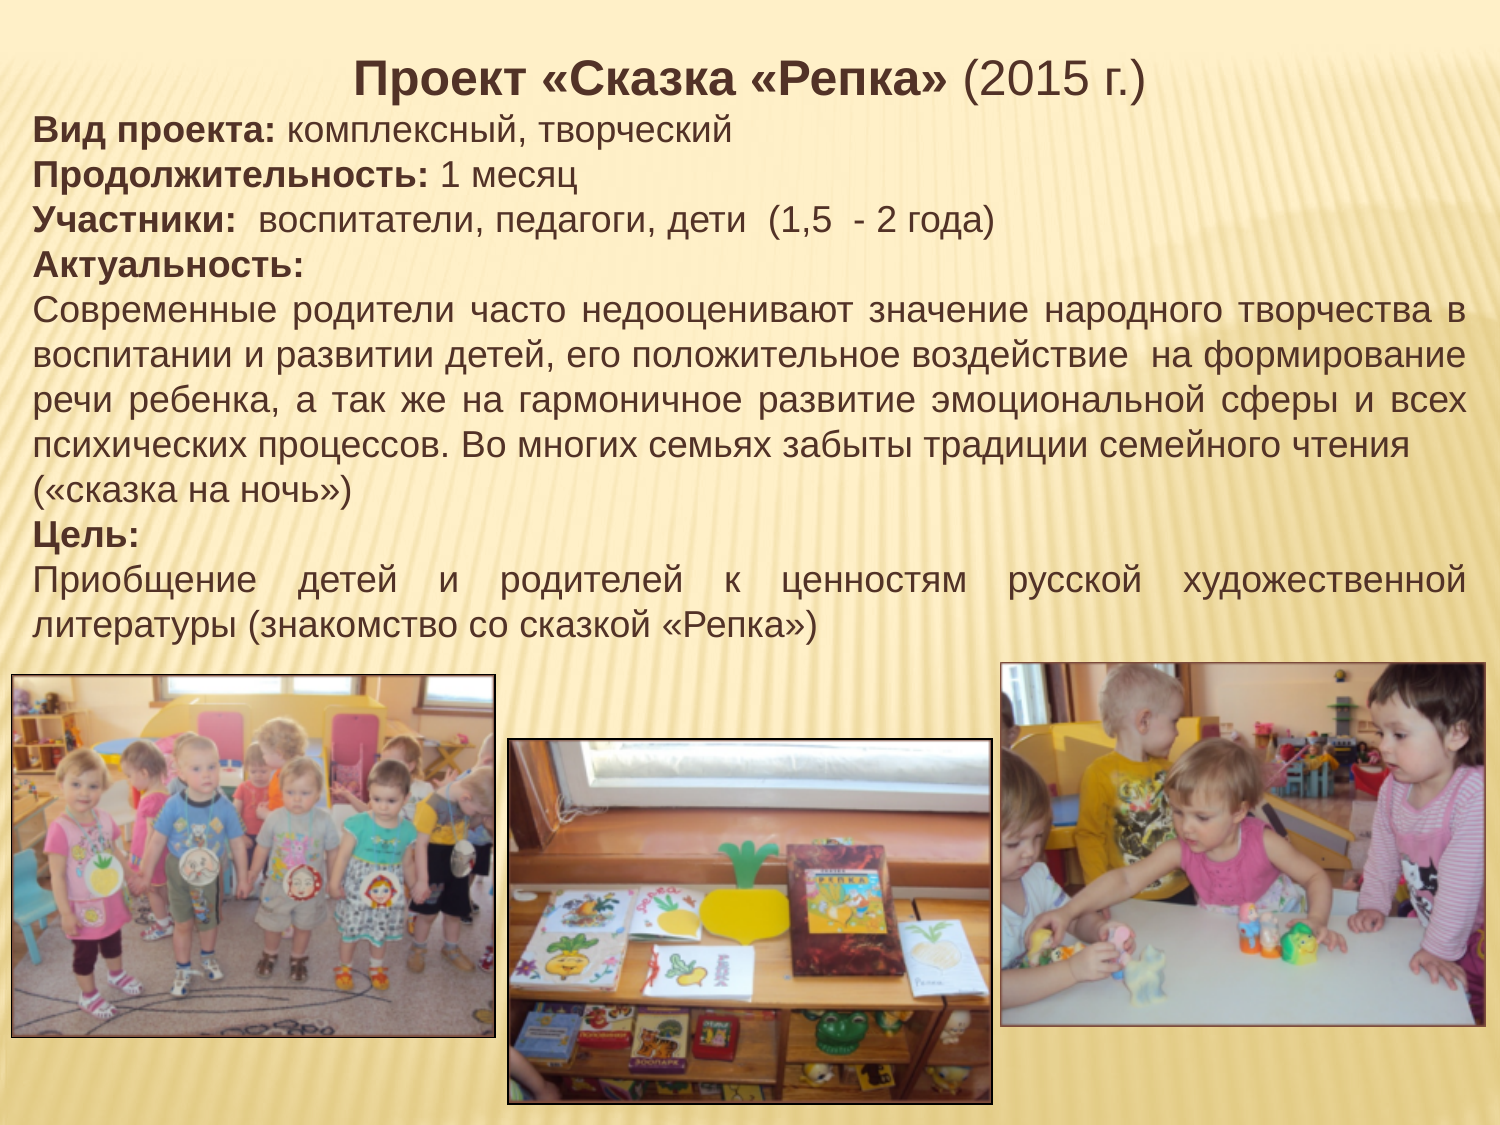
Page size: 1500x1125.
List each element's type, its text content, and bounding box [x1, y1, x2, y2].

text_box Проект «Сказка «Репка» (2015 г.) Вид проекта: комплексный, творческий Продолжительность: 1 месяц Участники: воспитатели, педагоги, дети (1,5 - 2 года) Актуальность: Современные родители часто недооценивают значение народного творчества в воспитании и развитии детей, его положительное воздействие на формирование речи ребенка, а так же на гармоничное развитие эмоциональной сферы и всех психических процессов. Во многих семьях забыты традиции семейного чтения («сказка на ночь») Цель: Приобщение детей и родителей к ценностям русской художественной литературы (знакомство со сказкой «Репка») [17, 37, 1483, 653]
picture [508, 739, 992, 1104]
picture [12, 675, 495, 1037]
picture [1000, 662, 1486, 1027]
